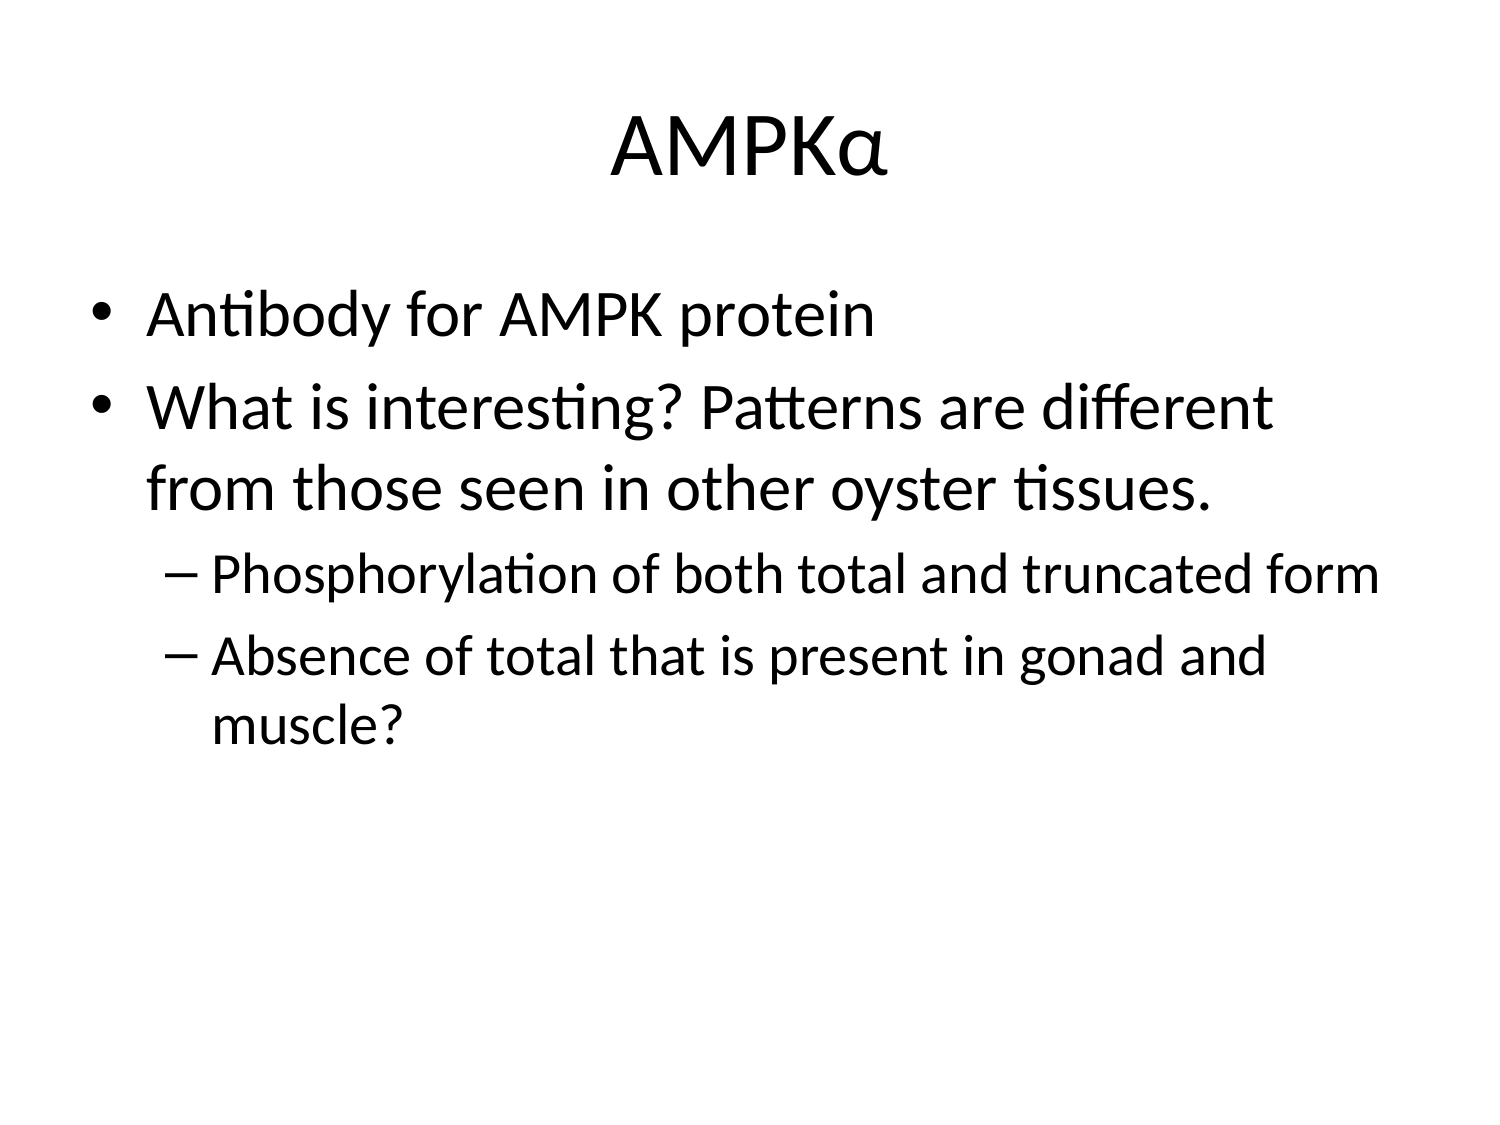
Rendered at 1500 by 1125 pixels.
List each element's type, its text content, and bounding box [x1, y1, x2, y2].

list Antibody for AMPK protein What is interesting? Patterns are different from those seen in other oyster tissues. Phosphorylation of both total and truncated form Absence of total that is present in gonad and muscle? [75, 262, 1425, 1005]
title AMPKα [75, 45, 1425, 233]
